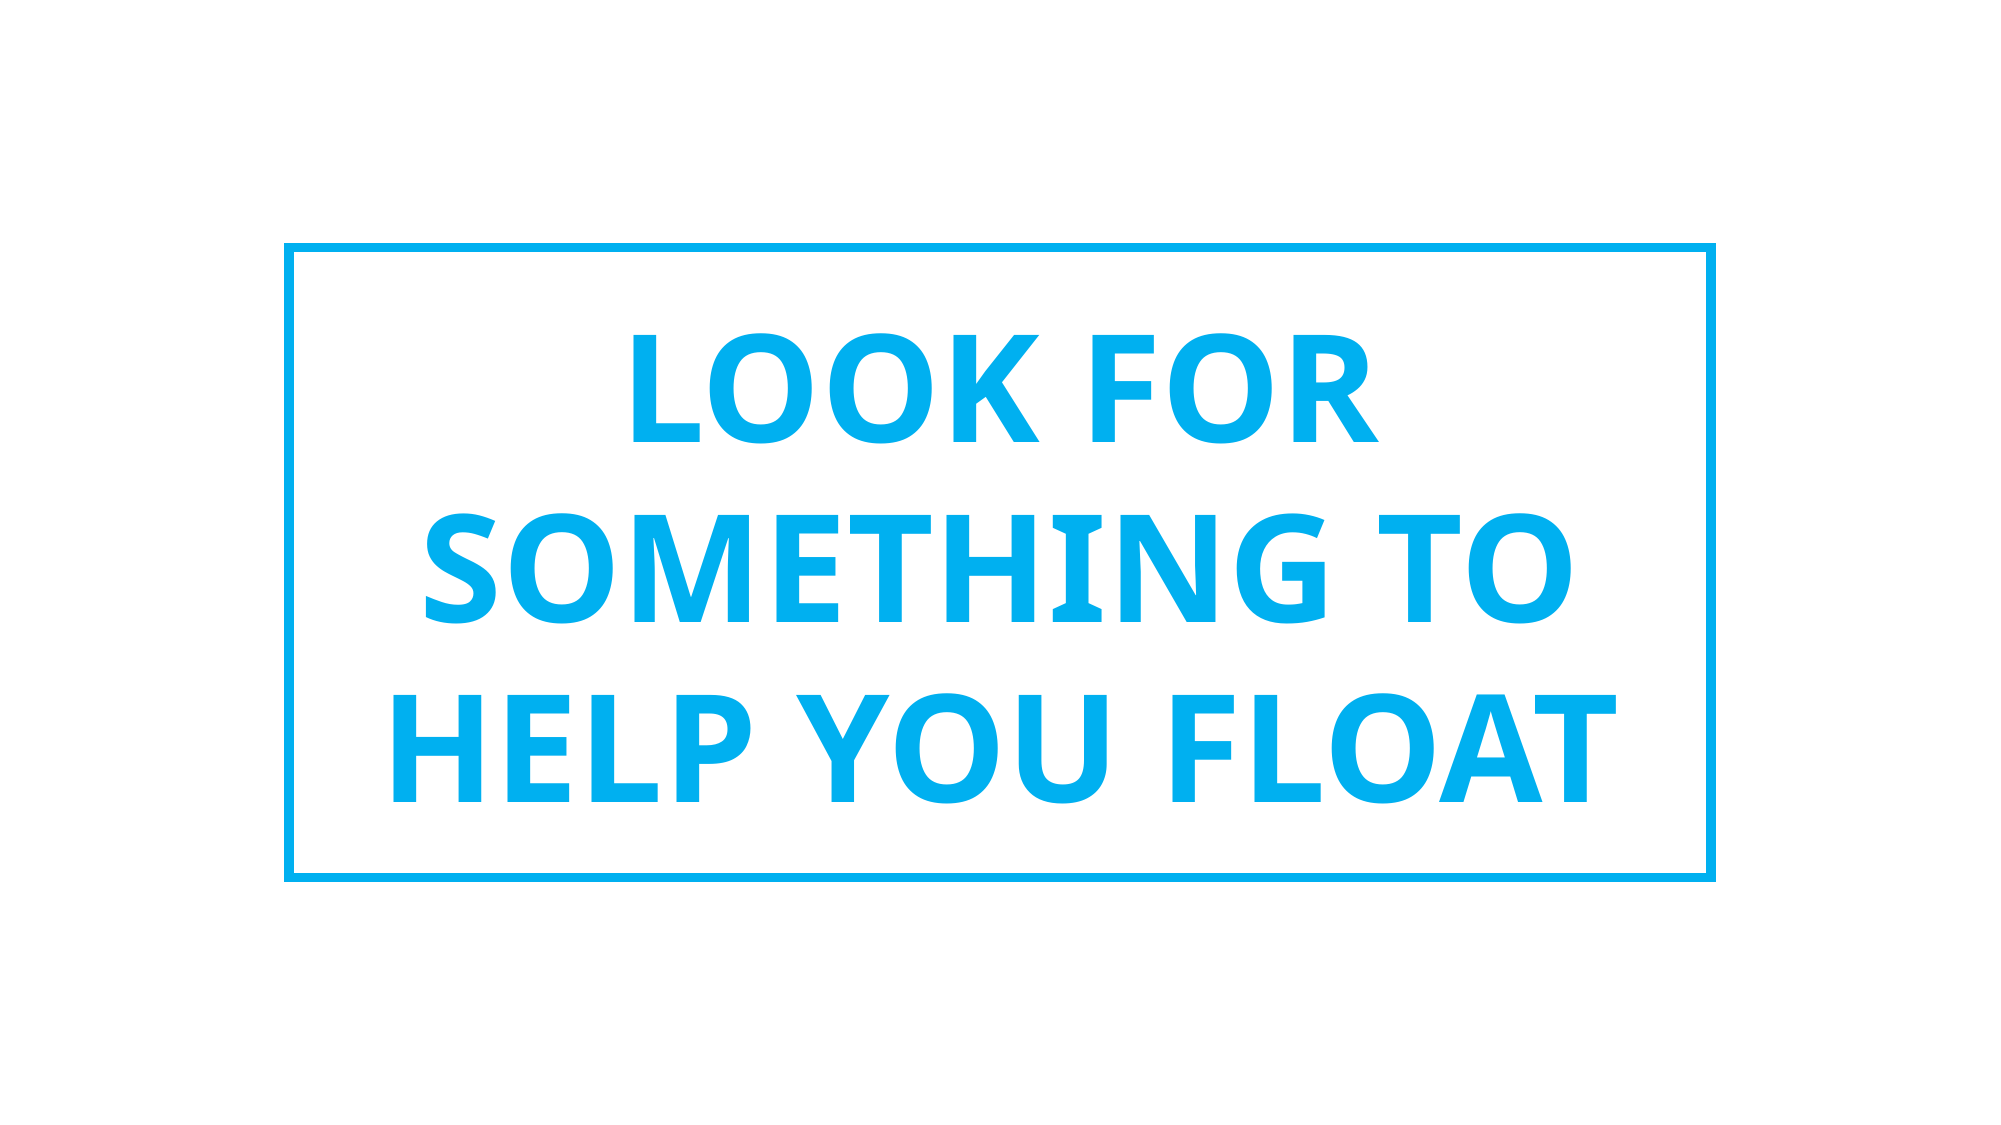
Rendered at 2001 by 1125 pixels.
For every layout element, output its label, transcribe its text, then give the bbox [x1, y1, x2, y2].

text_box LOOK FOR SOMETHING TO HELP YOU FLOAT [288, 247, 1712, 878]
